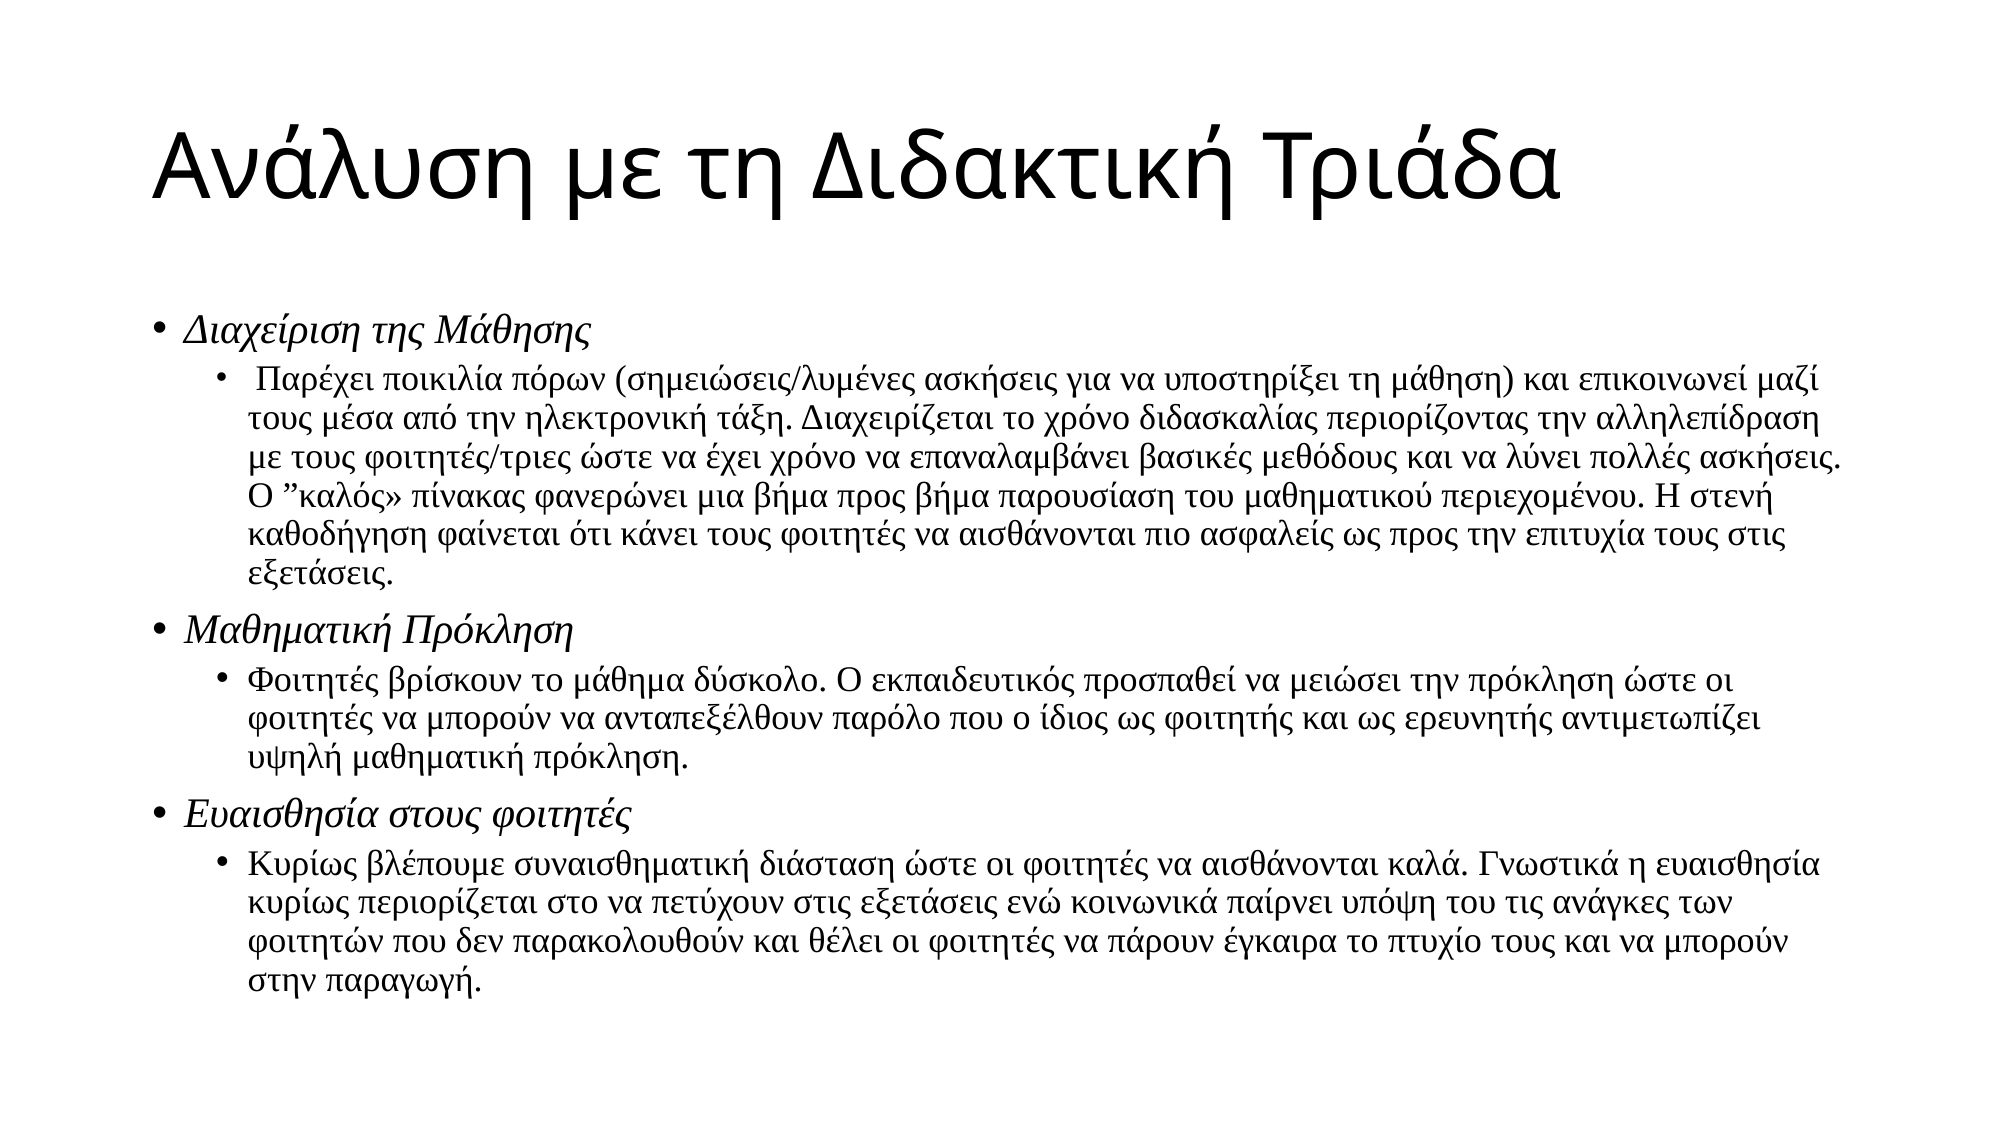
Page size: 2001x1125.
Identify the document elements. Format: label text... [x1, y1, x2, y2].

list Διαχείριση της Μάθησης Παρέχει ποικιλία πόρων (σημειώσεις/λυμένες ασκήσεις για να υποστηρίξει τη μάθηση) και επικοινωνεί μαζί τους μέσα από την ηλεκτρονική τάξη. Διαχειρίζεται το χρόνο διδασκαλίας περιορίζοντας την αλληλεπίδραση με τους φοιτητές/τριες ώστε να έχει χρόνο να επαναλαμβάνει βασικές μεθόδους και να λύνει πολλές ασκήσεις. Ο ”καλός» πίνακας φανερώνει μια βήμα προς βήμα παρουσίαση του μαθηματικού περιεχομένου. Η στενή καθοδήγηση φαίνεται ότι κάνει τους φοιτητές να αισθάνονται πιο ασφαλείς ως προς την επιτυχία τους στις εξετάσεις. Μαθηματική Πρόκληση Φοιτητές βρίσκουν το μάθημα δύσκολο. Ο εκπαιδευτικός προσπαθεί να μειώσει την πρόκληση ώστε οι φοιτητές να μπορούν να ανταπεξέλθουν παρόλο που ο ίδιος ως φοιτητής και ως ερευνητής αντιμετωπίζει υψηλή μαθηματική πρόκληση. Ευαισθησία στους φοιτητές Κυρίως βλέπουμε συναισθηματική διάσταση ώστε οι φοιτητές να αισθάνονται καλά. Γνωστικά η ευαισθησία κυρίως περιορίζεται στο να πετύχουν στις εξετάσεις ενώ κοινωνικά παίρνει υπόψη του τις ανάγκες των φοιτητών που δεν παρακολουθούν και θέλει οι φοιτητές να πάρουν έγκαιρα το πτυχίο τους και να μπορούν στην παραγωγή. [137, 299, 1863, 1014]
title Ανάλυση με τη Διδακτική Τριάδα [137, 59, 1863, 278]
